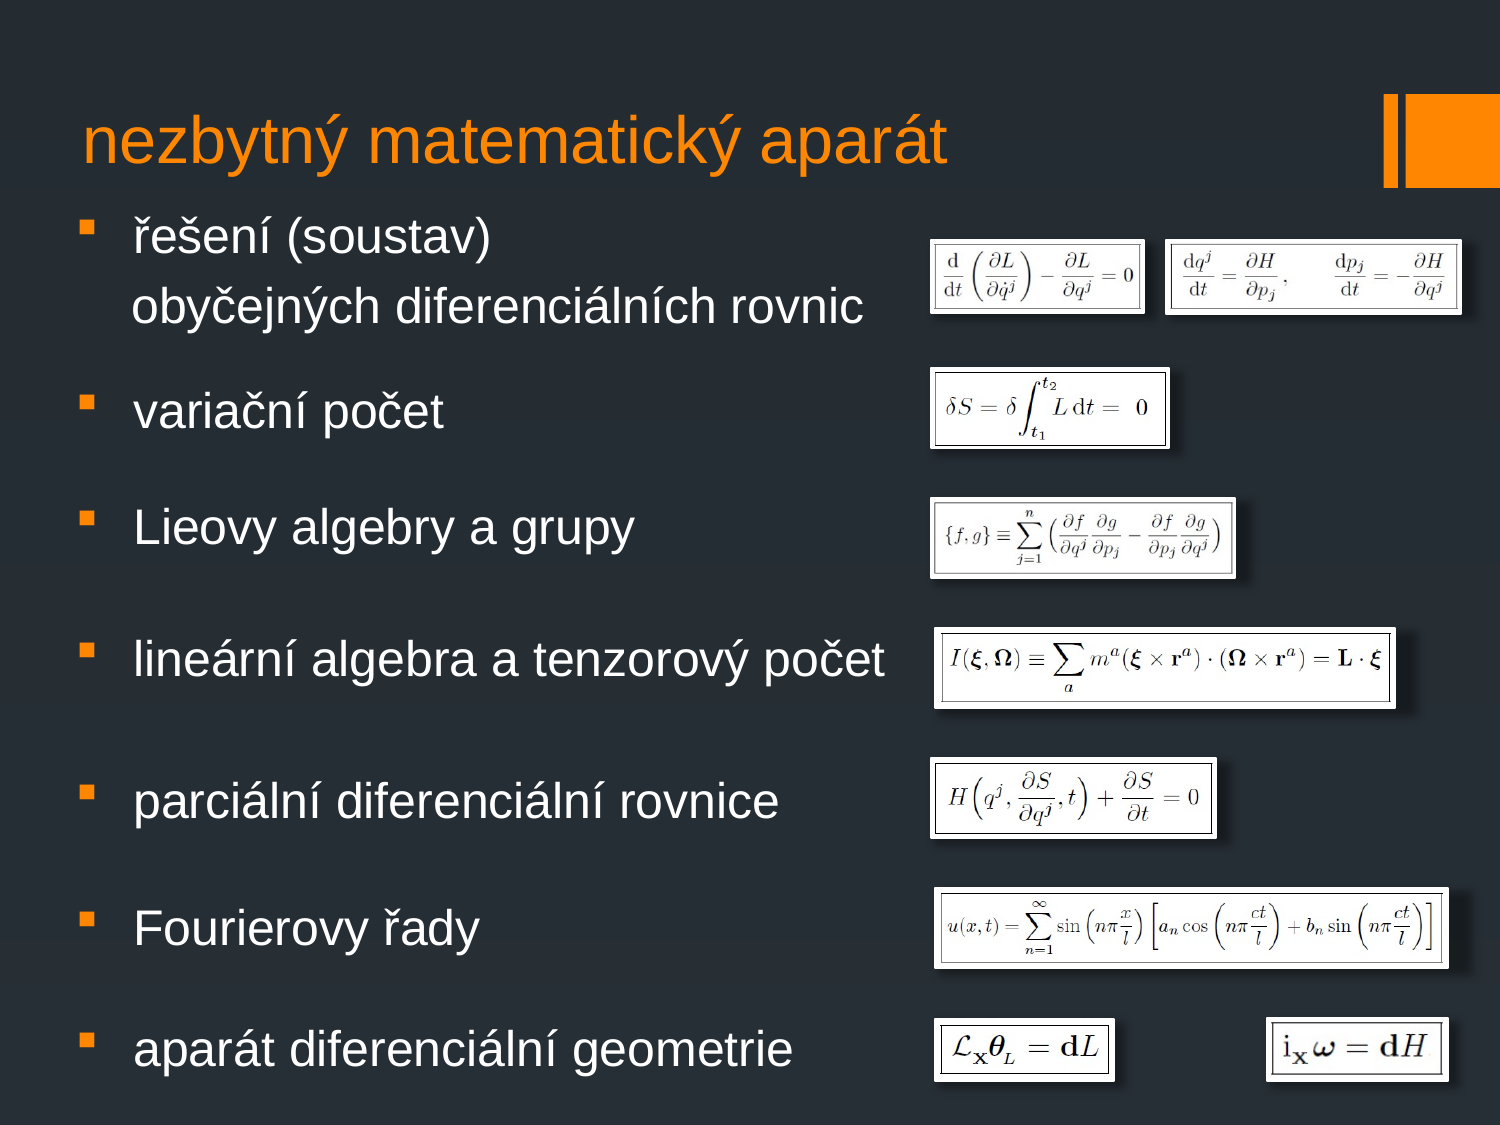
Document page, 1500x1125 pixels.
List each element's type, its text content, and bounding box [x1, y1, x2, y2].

text_box Lieovy algebry a grupy [53, 487, 916, 572]
picture [931, 498, 1235, 578]
picture [935, 628, 1395, 708]
picture [931, 240, 1144, 313]
text_box aparát diferenciální geometrie [53, 1008, 916, 1094]
text_box variační počet [53, 370, 916, 464]
picture [935, 1019, 1114, 1081]
picture [1166, 240, 1461, 314]
picture [931, 758, 1216, 838]
picture [1267, 1018, 1448, 1081]
picture [931, 368, 1169, 448]
picture [935, 888, 1448, 968]
text_box lineární algebra a tenzorový počet [53, 619, 916, 725]
text_box nezbytný matematický aparát [67, 89, 1376, 185]
text_box Fourierovy řady [53, 888, 916, 974]
text_box řešení (soustav) obyčejných diferenciálních rovnic [53, 196, 916, 338]
text_box parciální diferenciální rovnice [53, 760, 916, 856]
